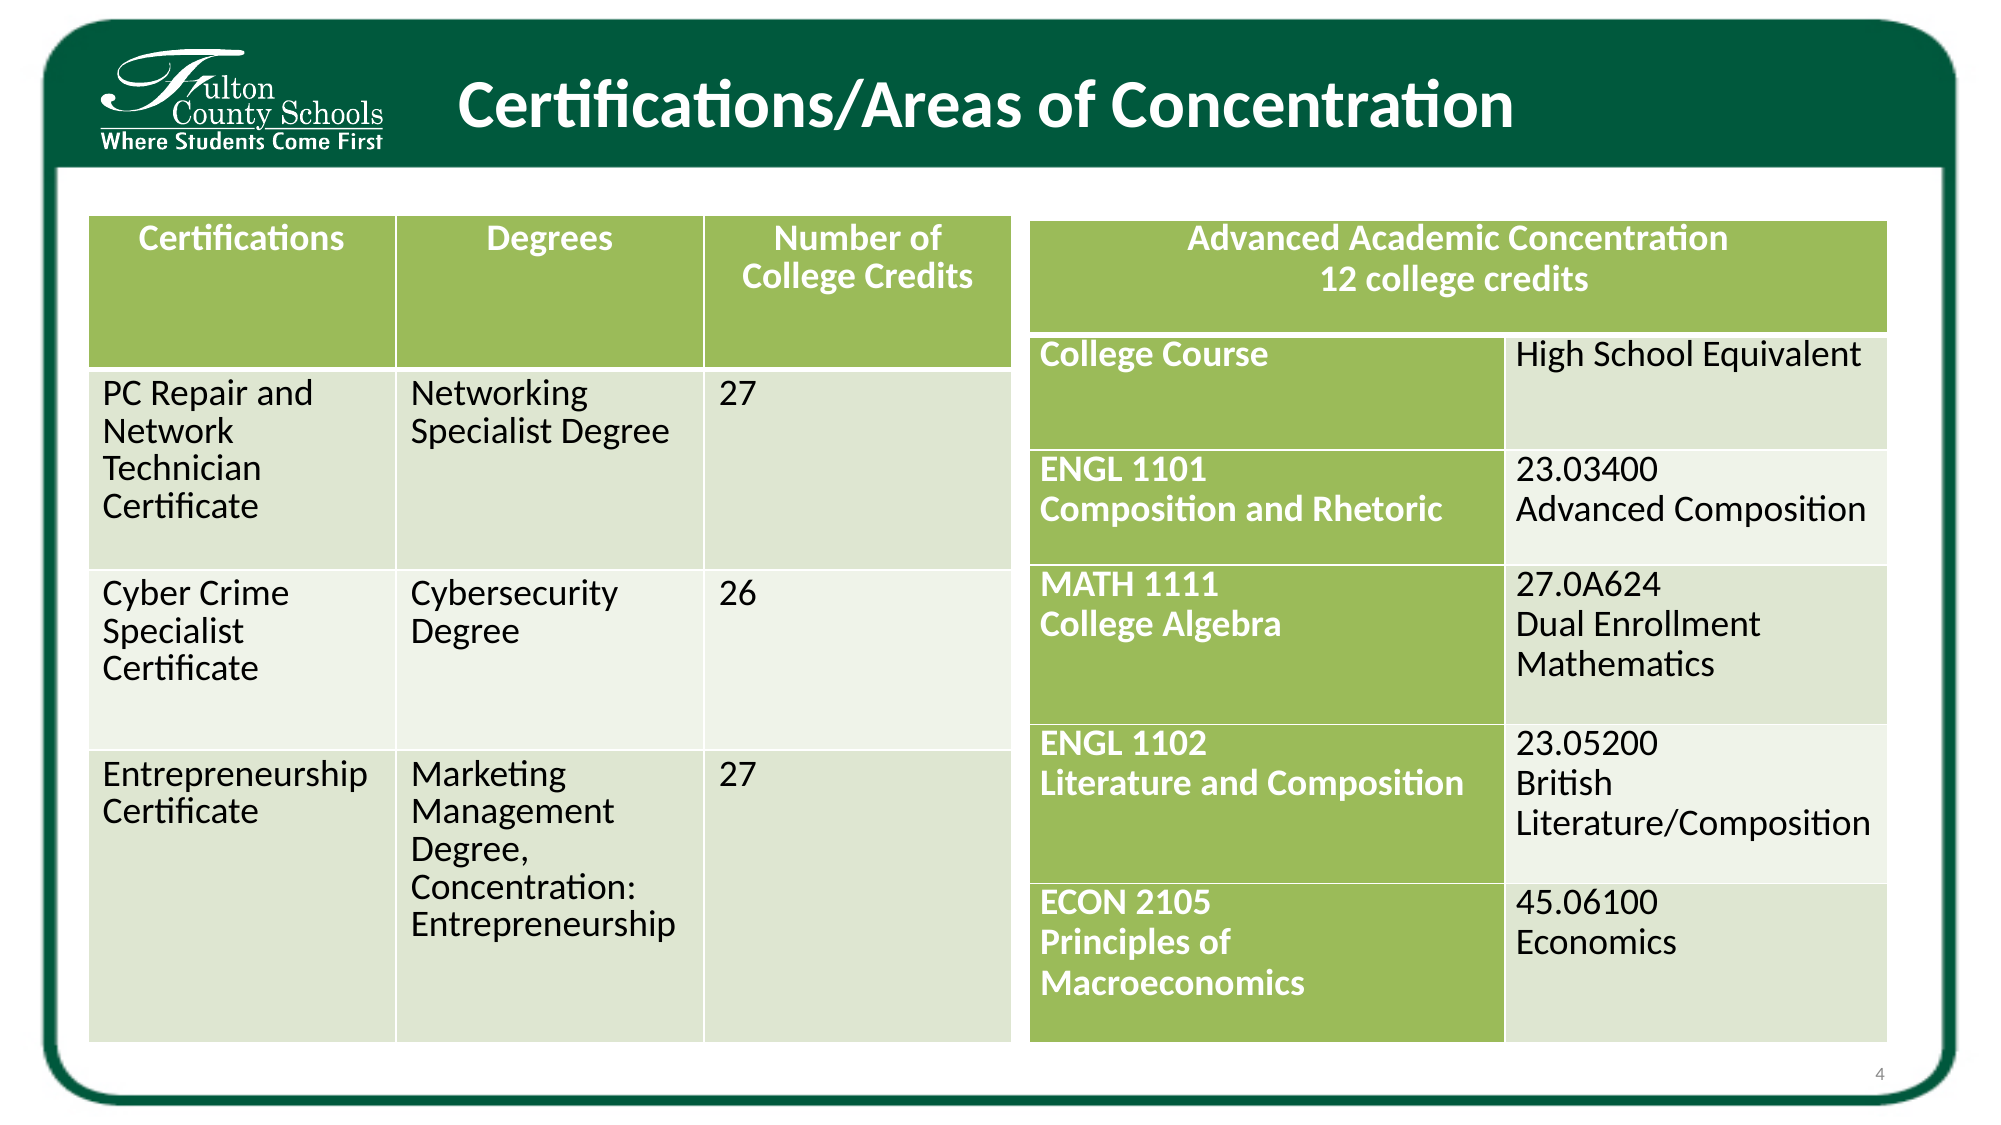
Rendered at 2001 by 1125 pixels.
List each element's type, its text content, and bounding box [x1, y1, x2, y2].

table_cell ENGL 1102 Literature and Composition [1030, 725, 1504, 883]
table_cell 27 [705, 372, 1011, 569]
table_cell ENGL 1101 Composition and Rhetoric [1030, 451, 1504, 564]
table_cell 27 [705, 751, 1011, 1042]
table_header Certifications [89, 216, 395, 367]
table_cell 23.05200 British Literature/Composition [1506, 725, 1887, 883]
table_cell 45.06100 Economics [1506, 884, 1887, 1042]
table_cell Entrepreneurship Certificate [89, 751, 395, 1042]
table_cell 23.03400 Advanced Composition [1506, 451, 1887, 564]
table_cell ECON 2105 Principles of Macroeconomics [1030, 884, 1504, 1042]
table_cell College Course [1030, 338, 1504, 449]
picture [0, 0, 2001, 1125]
table_cell Cyber Crime Specialist Certificate [89, 571, 395, 749]
table_cell 26 [705, 571, 1011, 749]
table_cell MATH 1111 College Algebra [1030, 566, 1504, 724]
table_cell 27.0A624 Dual Enrollment Mathematics [1506, 566, 1887, 724]
slide_number 4 [1433, 1042, 1900, 1103]
table_header Number of College Credits [705, 216, 1011, 367]
table_cell PC Repair and Network Technician Certificate [89, 372, 395, 569]
table_cell Marketing Management Degree, Concentration: Entrepreneurship [397, 751, 703, 1042]
table_header Degrees [397, 216, 703, 367]
title Certifications/Areas of Concentration [87, 43, 1888, 156]
table_cell High School Equivalent [1506, 338, 1887, 449]
table_cell Cybersecurity Degree [397, 571, 703, 749]
table_header Advanced Academic Concentration 12 college credits [1030, 221, 1887, 332]
table_cell Networking Specialist Degree [397, 372, 703, 569]
